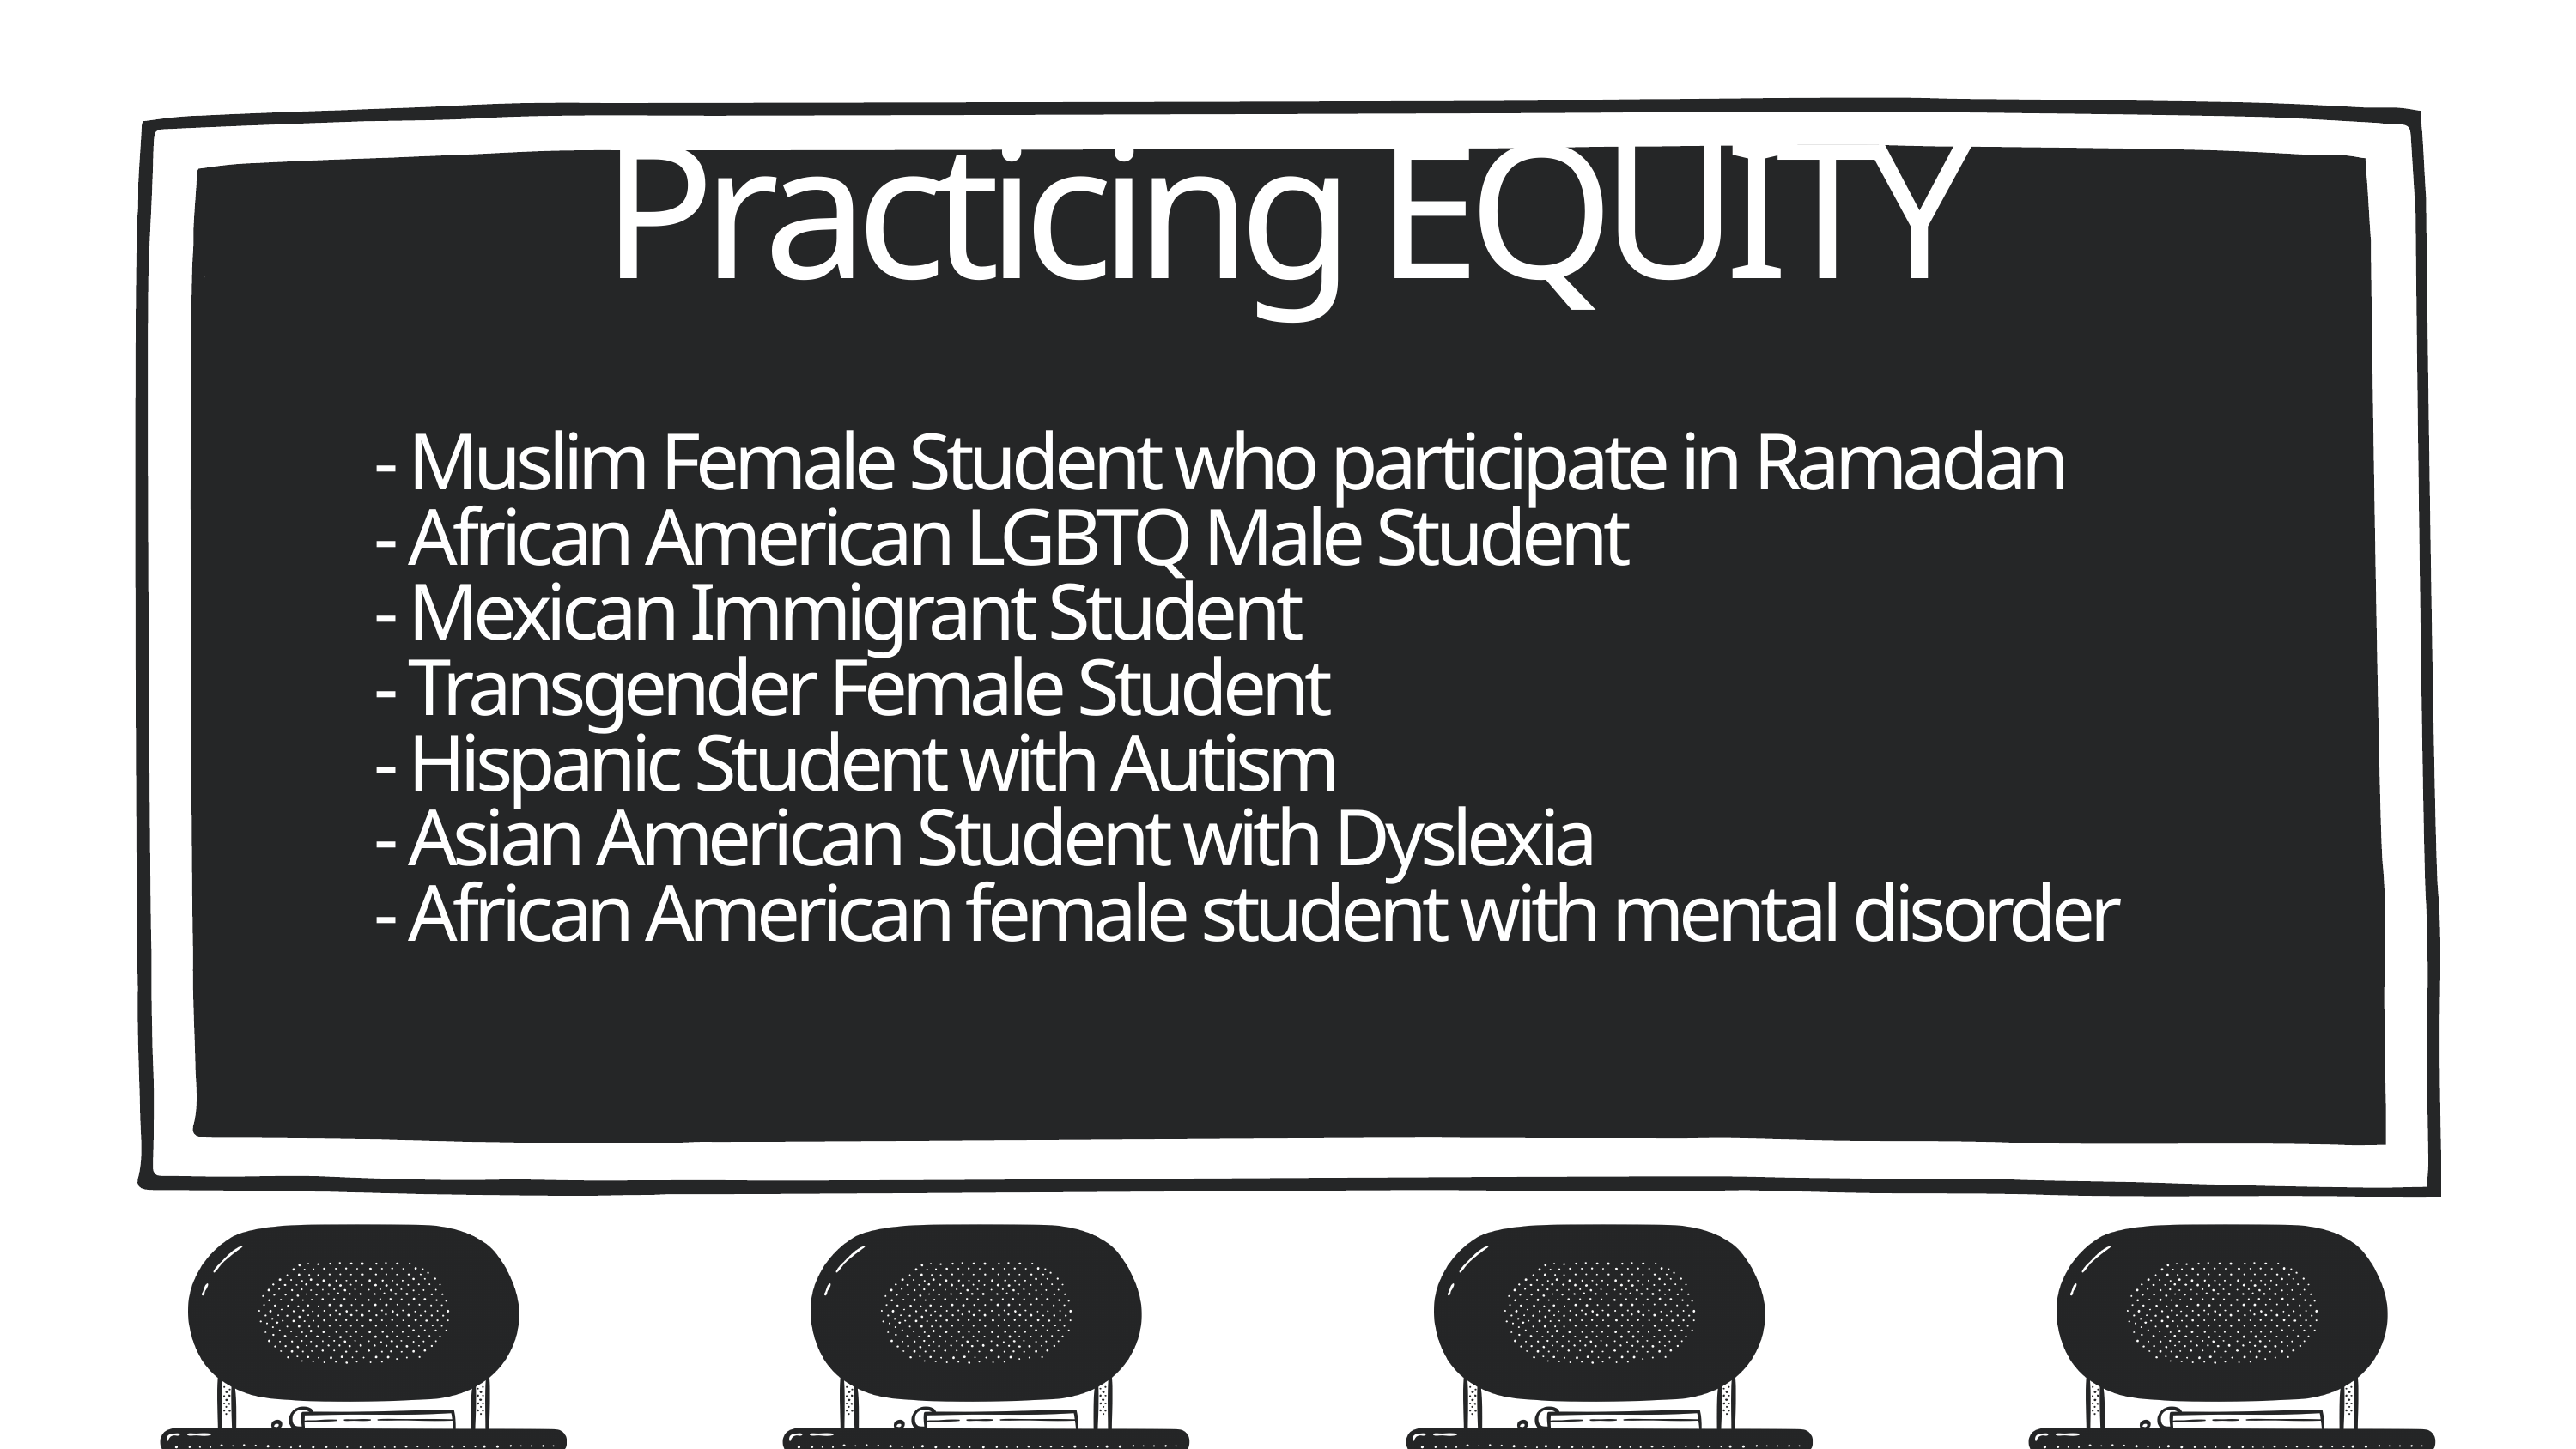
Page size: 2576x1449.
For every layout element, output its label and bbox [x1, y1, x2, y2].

text_box [135, 97, 2441, 1199]
text_box [2008, 1224, 2436, 1449]
text_box [140, 1224, 568, 1449]
text_box [190, 144, 2385, 1147]
text_box [1386, 1224, 1814, 1449]
text_box [762, 1224, 1190, 1449]
